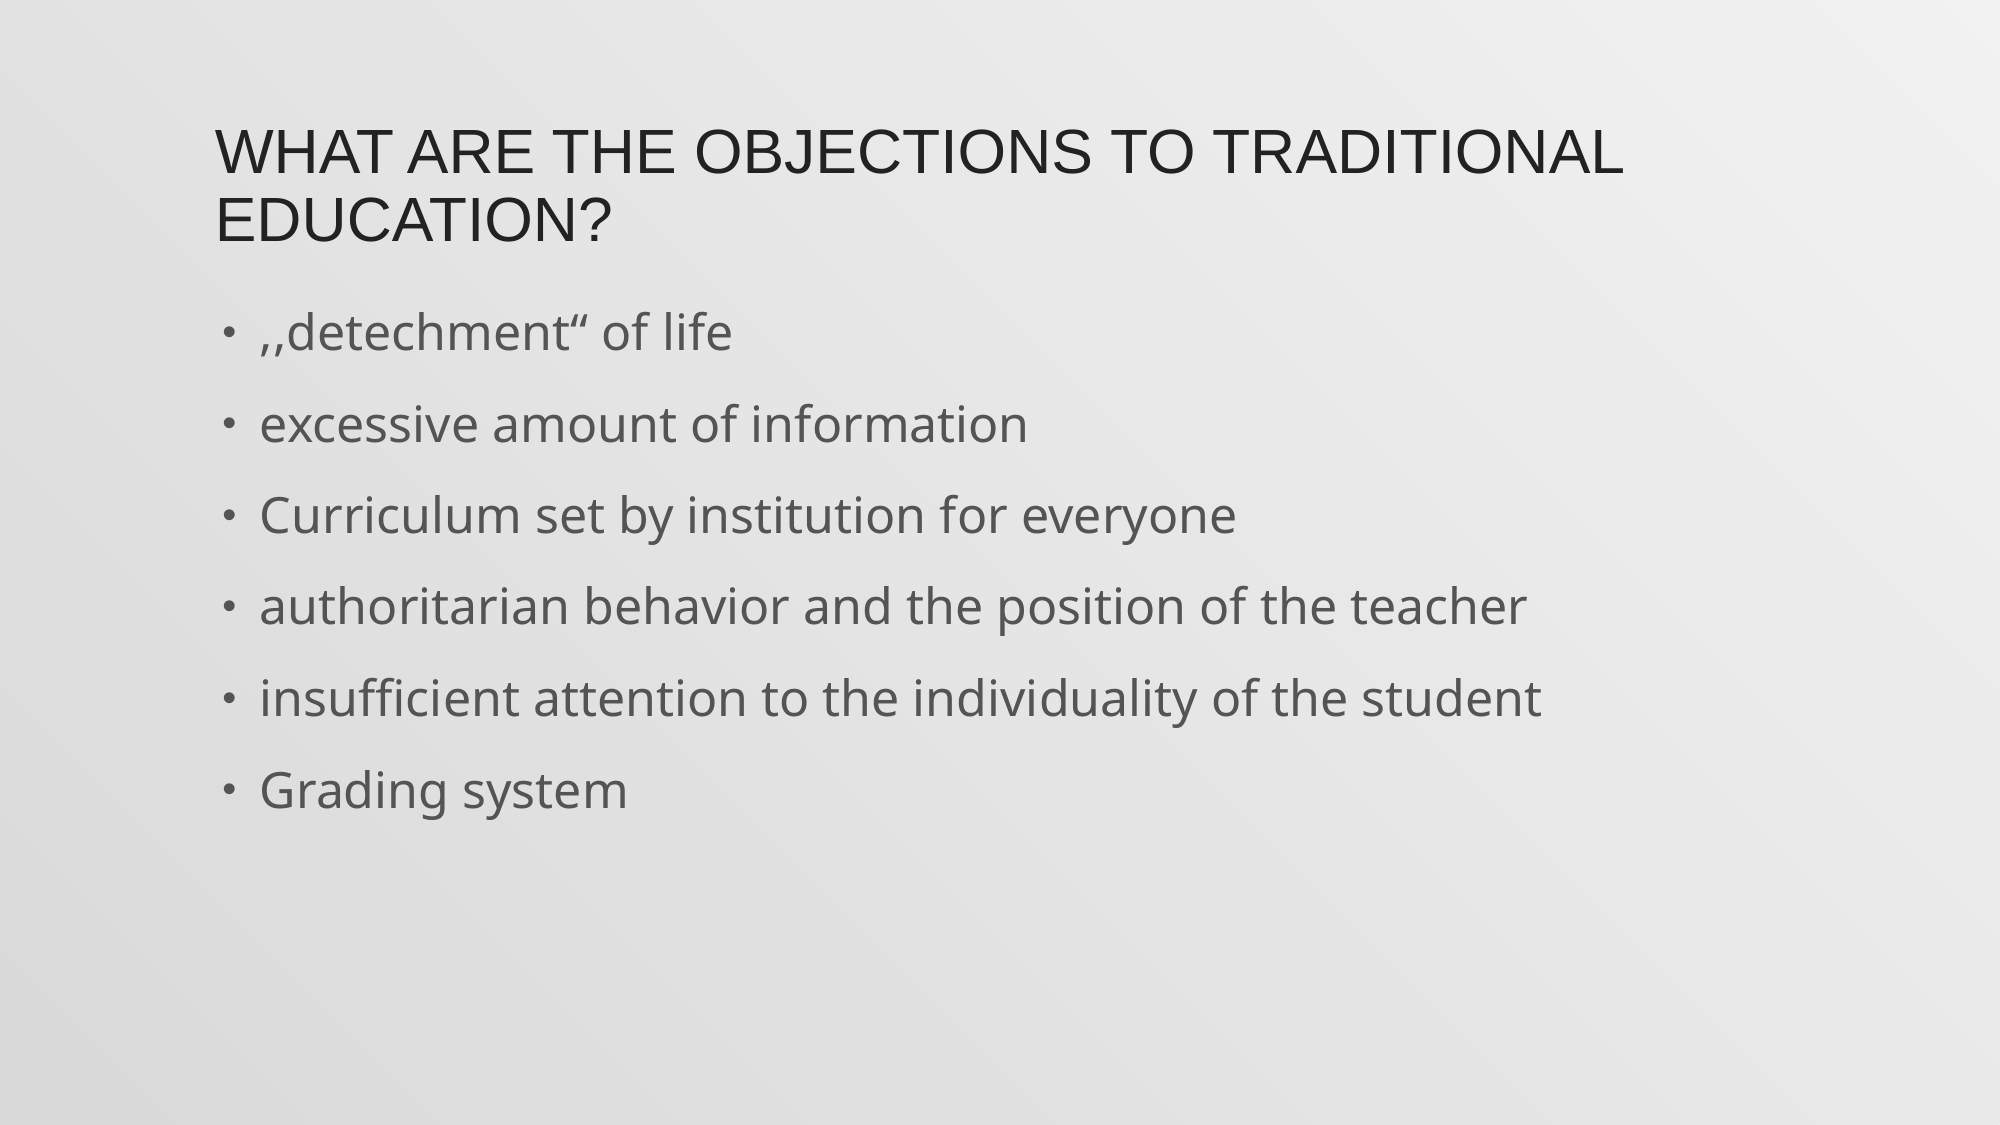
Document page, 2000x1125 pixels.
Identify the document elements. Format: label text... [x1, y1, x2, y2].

title What are the objections to traditional education? [199, 45, 1800, 263]
list ,,detechment“ of life excessive amount of information Curriculum set by institution for everyone authoritarian behavior and the position of the teacher insufficient attention to the individuality of the student Grading system [199, 299, 1800, 1013]
